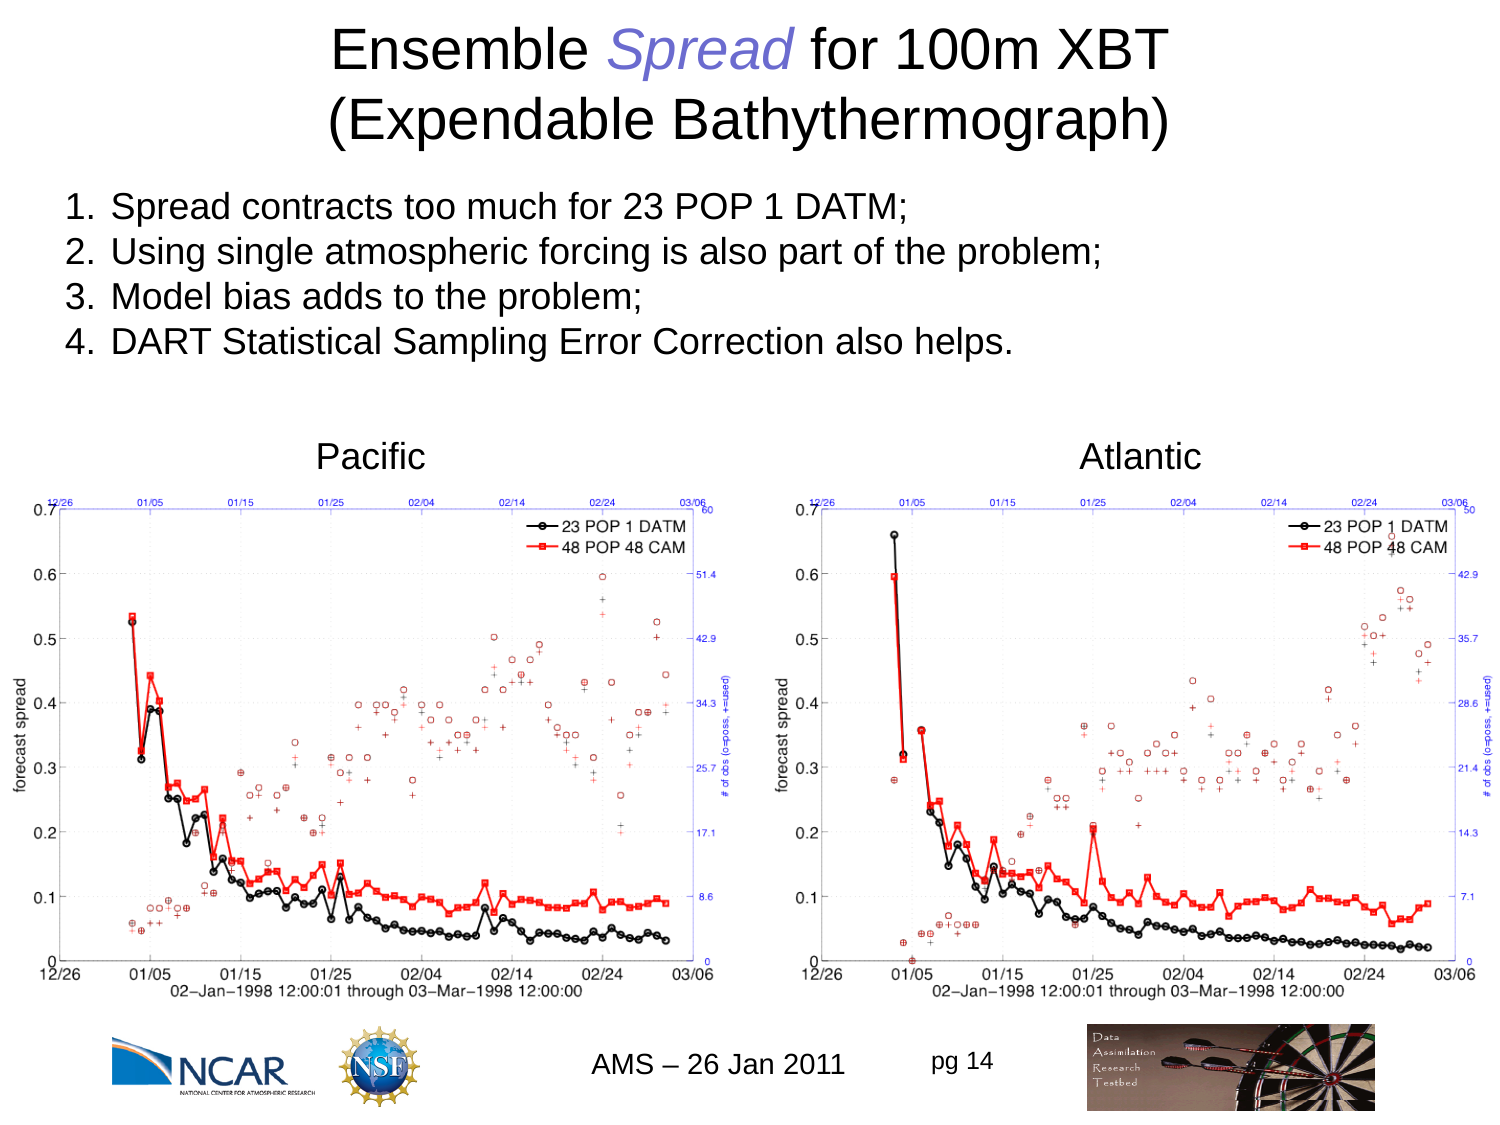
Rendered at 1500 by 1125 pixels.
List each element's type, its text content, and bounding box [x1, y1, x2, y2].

picture [1087, 1024, 1375, 1111]
picture [0, 487, 738, 1007]
picture [762, 487, 1500, 1015]
title Ensemble Spread for 100m XBT (Expendable Bathythermograph) [224, 24, 1276, 125]
footer AMS – 26 Jan 2011 [574, 1037, 863, 1101]
picture [112, 1037, 315, 1095]
text_box Spread contracts too much for 23 POP 1 DATM; Using single atmospheric forcing is also part of the problem; Model bias adds to the problem; DART Statistical Sampling Error Correction also helps. [49, 125, 1463, 370]
text_box Atlantic [1064, 424, 1218, 485]
text_box Pacific [300, 424, 441, 485]
picture [337, 1024, 421, 1108]
